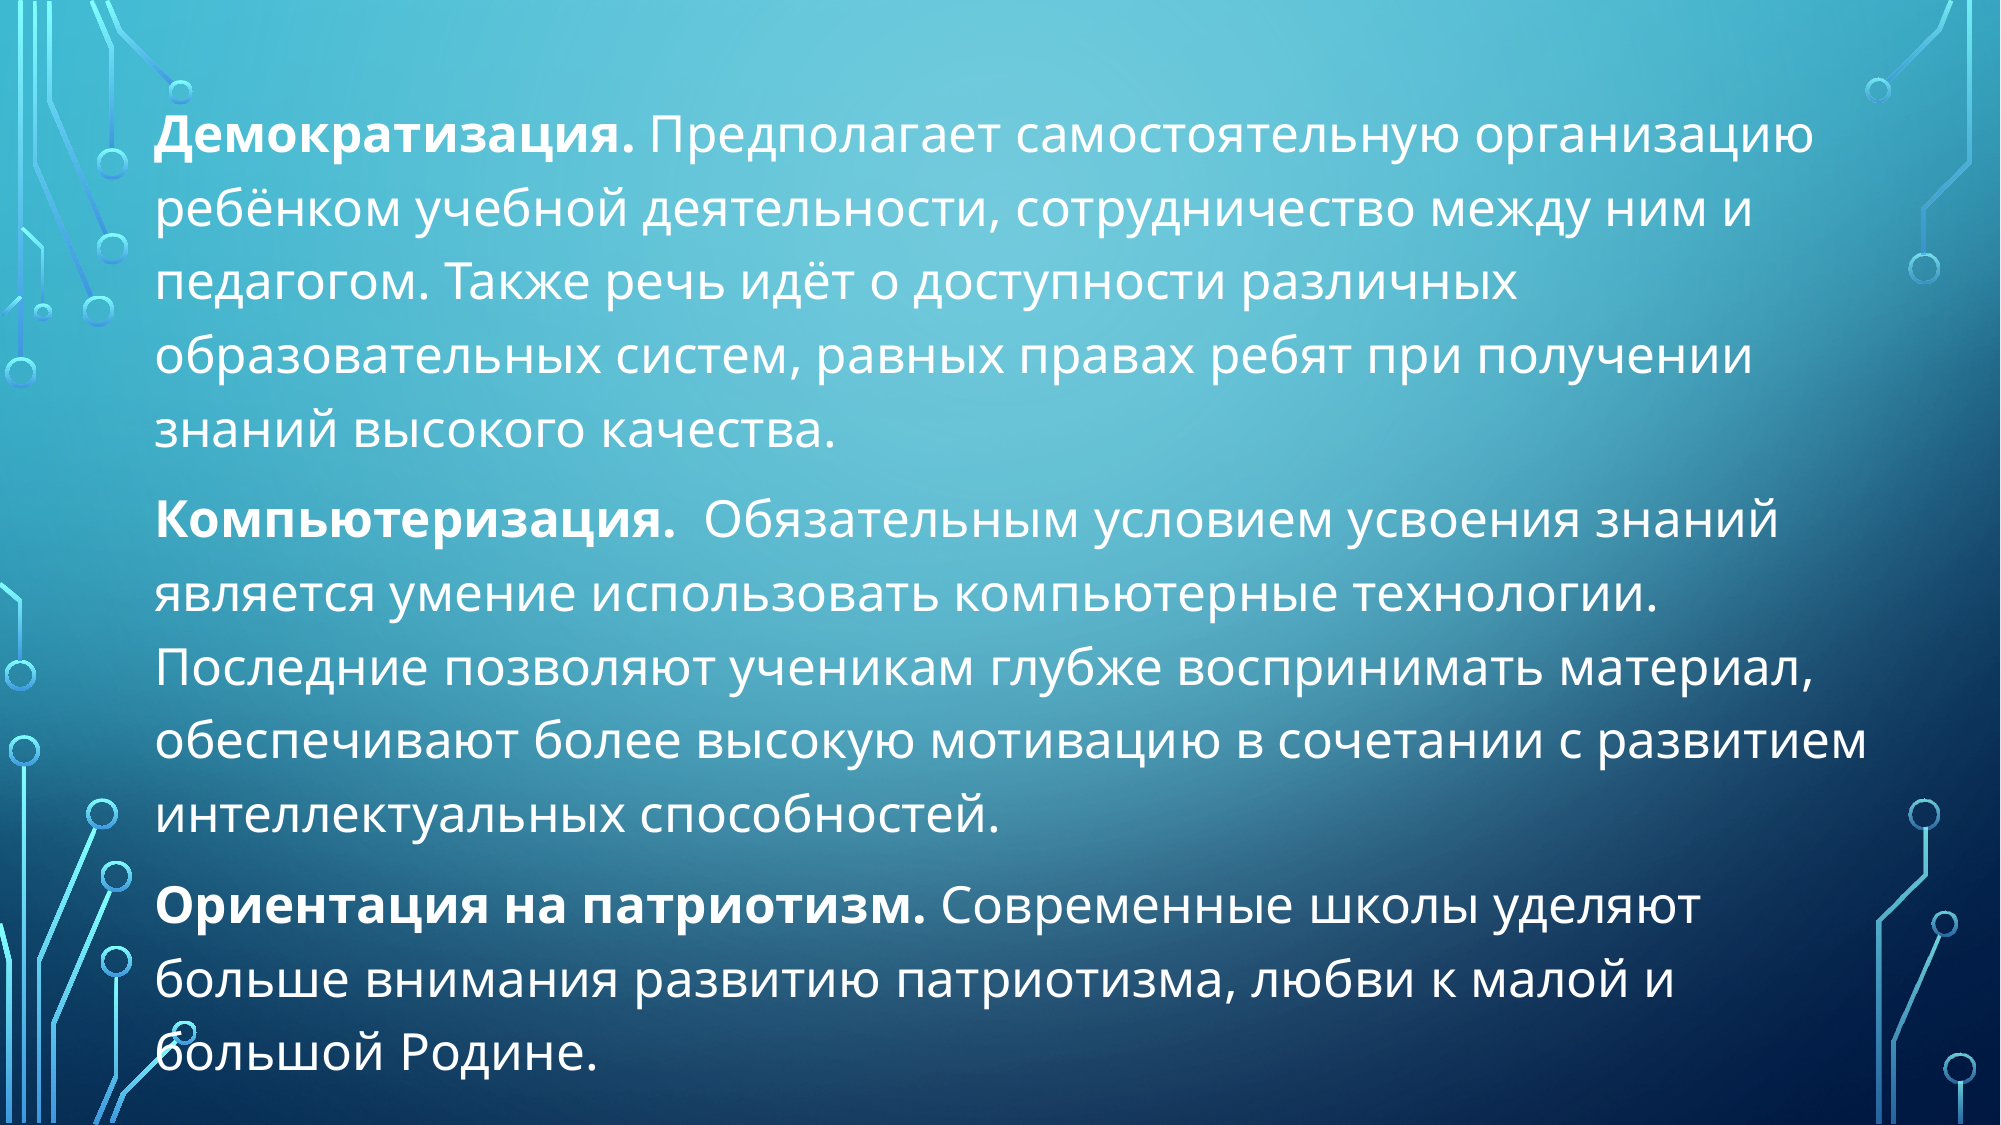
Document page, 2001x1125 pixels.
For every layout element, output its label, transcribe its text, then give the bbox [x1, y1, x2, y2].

list Демократизация. Предполагает самостоятельную организацию ребёнком учебной деятельности, сотрудничество между ним и педагогом. Также речь идёт о доступности различных образовательных систем, равных правах ребят при получении знаний высокого качества. Компьютеризация. Обязательным условием усвоения знаний является умение использовать компьютерные технологии. Последние позволяют ученикам глубже воспринимать материал, обеспечивают более высокую мотивацию в сочетании с развитием интеллектуальных способностей. Ориентация на патриотизм. Современные школы уделяют больше внимания развитию патриотизма, любви к малой и большой Родине. [139, 81, 1885, 1096]
